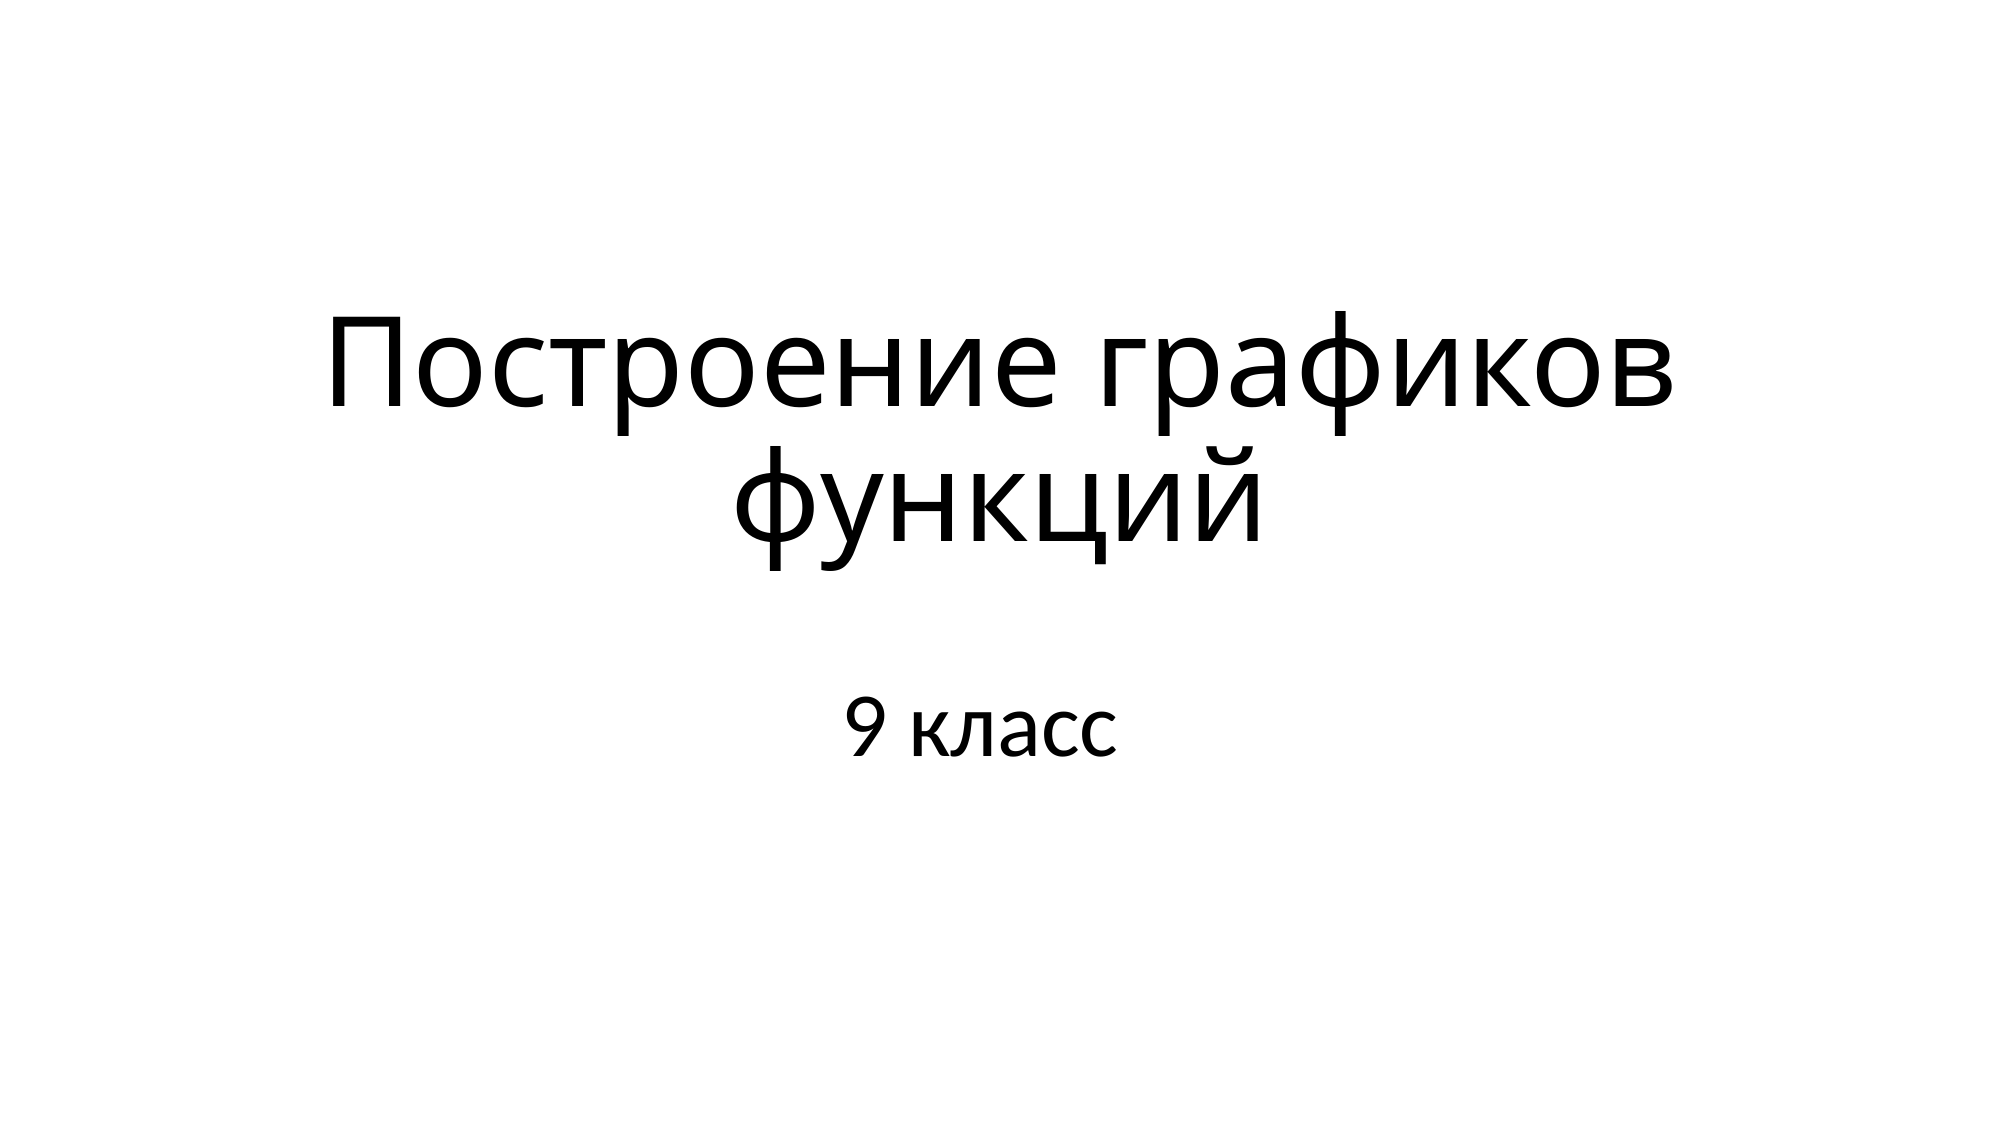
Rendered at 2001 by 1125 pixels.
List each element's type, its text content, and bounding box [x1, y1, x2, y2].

subtitle 9 класс [229, 669, 1730, 941]
title Построение графиков функций [249, 184, 1750, 576]
